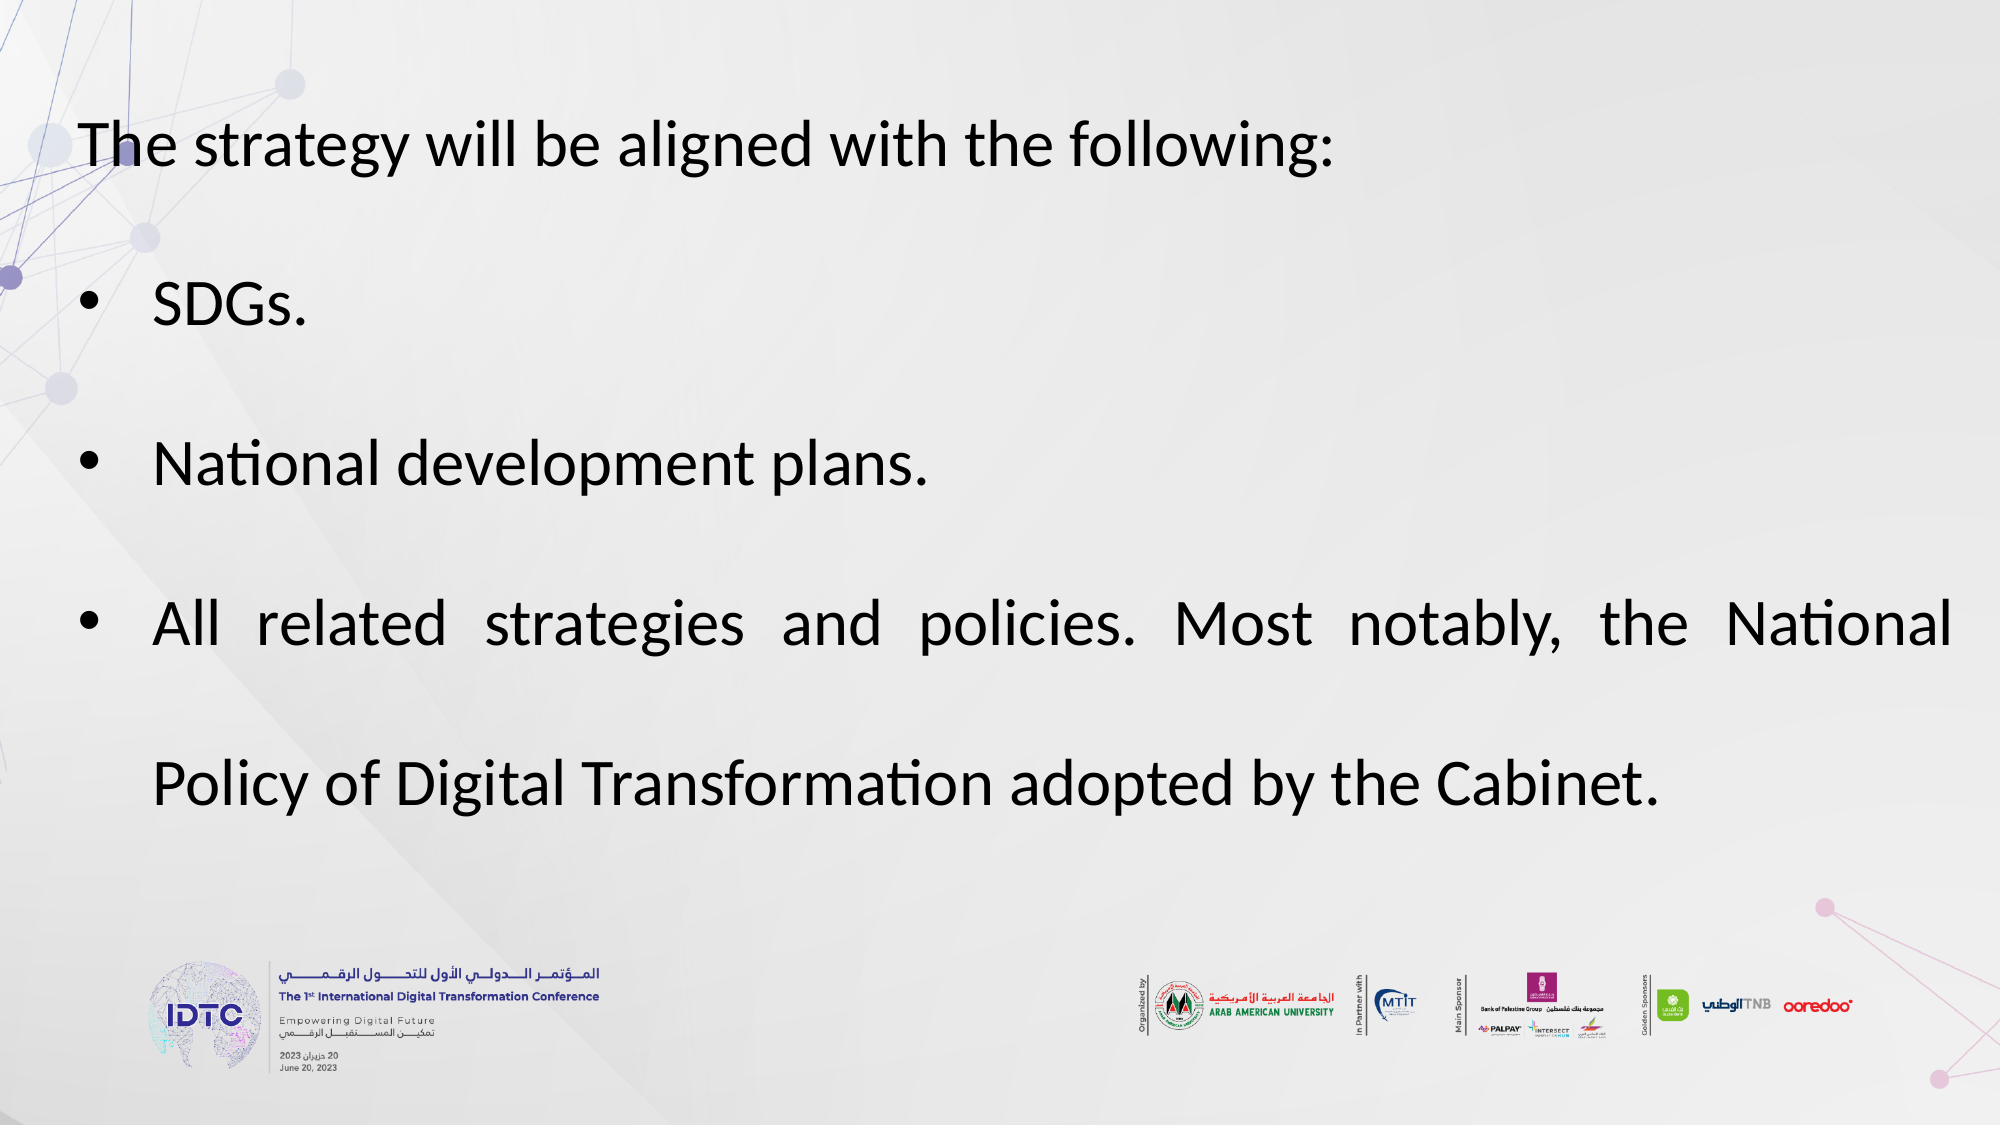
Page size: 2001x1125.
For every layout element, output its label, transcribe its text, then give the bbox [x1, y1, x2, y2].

text_box The strategy will be aligned with the following: SDGs. National development plans. All related strategies and policies. Most notably, the National Policy of Digital Transformation adopted by the Cabinet. [63, 11, 1971, 872]
picture [0, 0, 2000, 1125]
